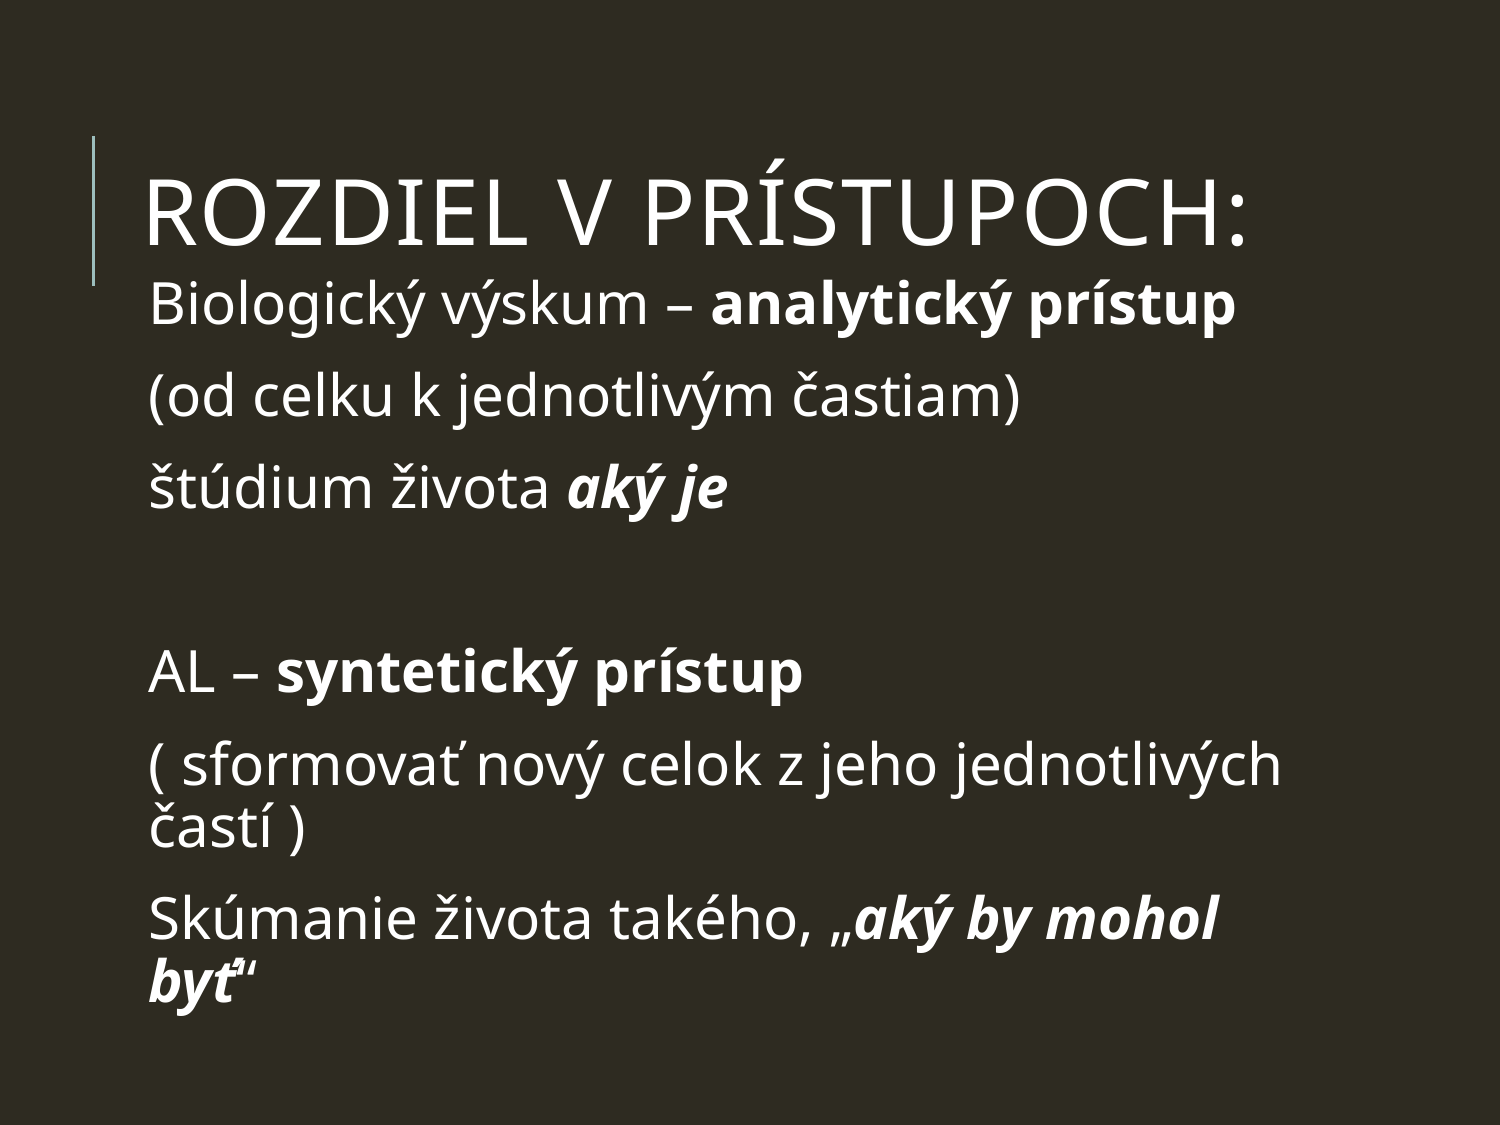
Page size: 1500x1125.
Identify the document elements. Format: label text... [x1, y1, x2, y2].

list Biologický výskum – analytický prístup (od celku k jednotlivým častiam) štúdium života aký je AL – syntetický prístup ( sformovať nový celok z jeho jednotlivých častí ) Skúmanie života takého, „aký by mohol byť“ [126, 267, 1322, 1035]
title Rozdiel v prístupoch: [126, 96, 1322, 267]
